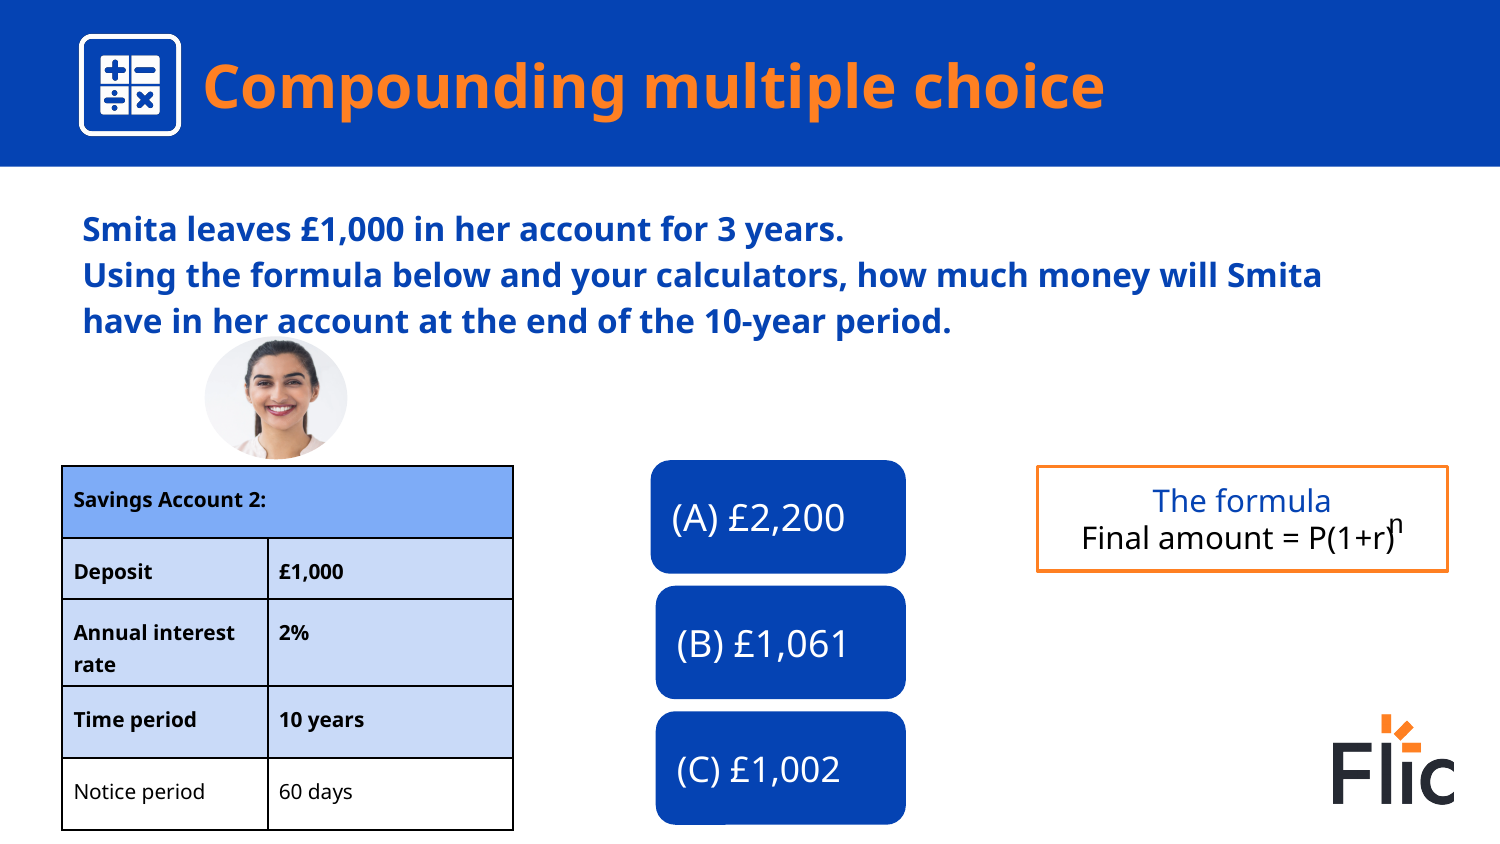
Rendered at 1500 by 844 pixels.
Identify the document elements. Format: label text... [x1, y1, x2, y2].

table_cell Annual interest rate [63, 600, 267, 685]
table_cell Notice period [63, 759, 267, 829]
table_cell Time period [63, 687, 267, 757]
table_cell Deposit [63, 539, 267, 598]
text_box (A) £2,200 [651, 460, 906, 573]
picture [204, 336, 348, 460]
table_cell 60 days [269, 759, 512, 829]
text_box (C) £1,002 [656, 712, 906, 824]
table_cell 10 years [269, 687, 512, 757]
picture [1333, 714, 1454, 805]
table_header Savings Account 2: [63, 467, 512, 537]
table_cell 2% [269, 600, 512, 685]
text_box Smita leaves £1,000 in her account for 3 years. Using the formula below and your calculators, how much money will Smita have in her account at the end of the 10-year period. [50, 187, 1410, 448]
picture [73, 27, 188, 142]
table_cell £1,000 [269, 539, 512, 598]
title Compounding multiple choice [192, 41, 1456, 127]
text_box (B) £1,061 [656, 586, 906, 699]
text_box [1037, 465, 1448, 573]
